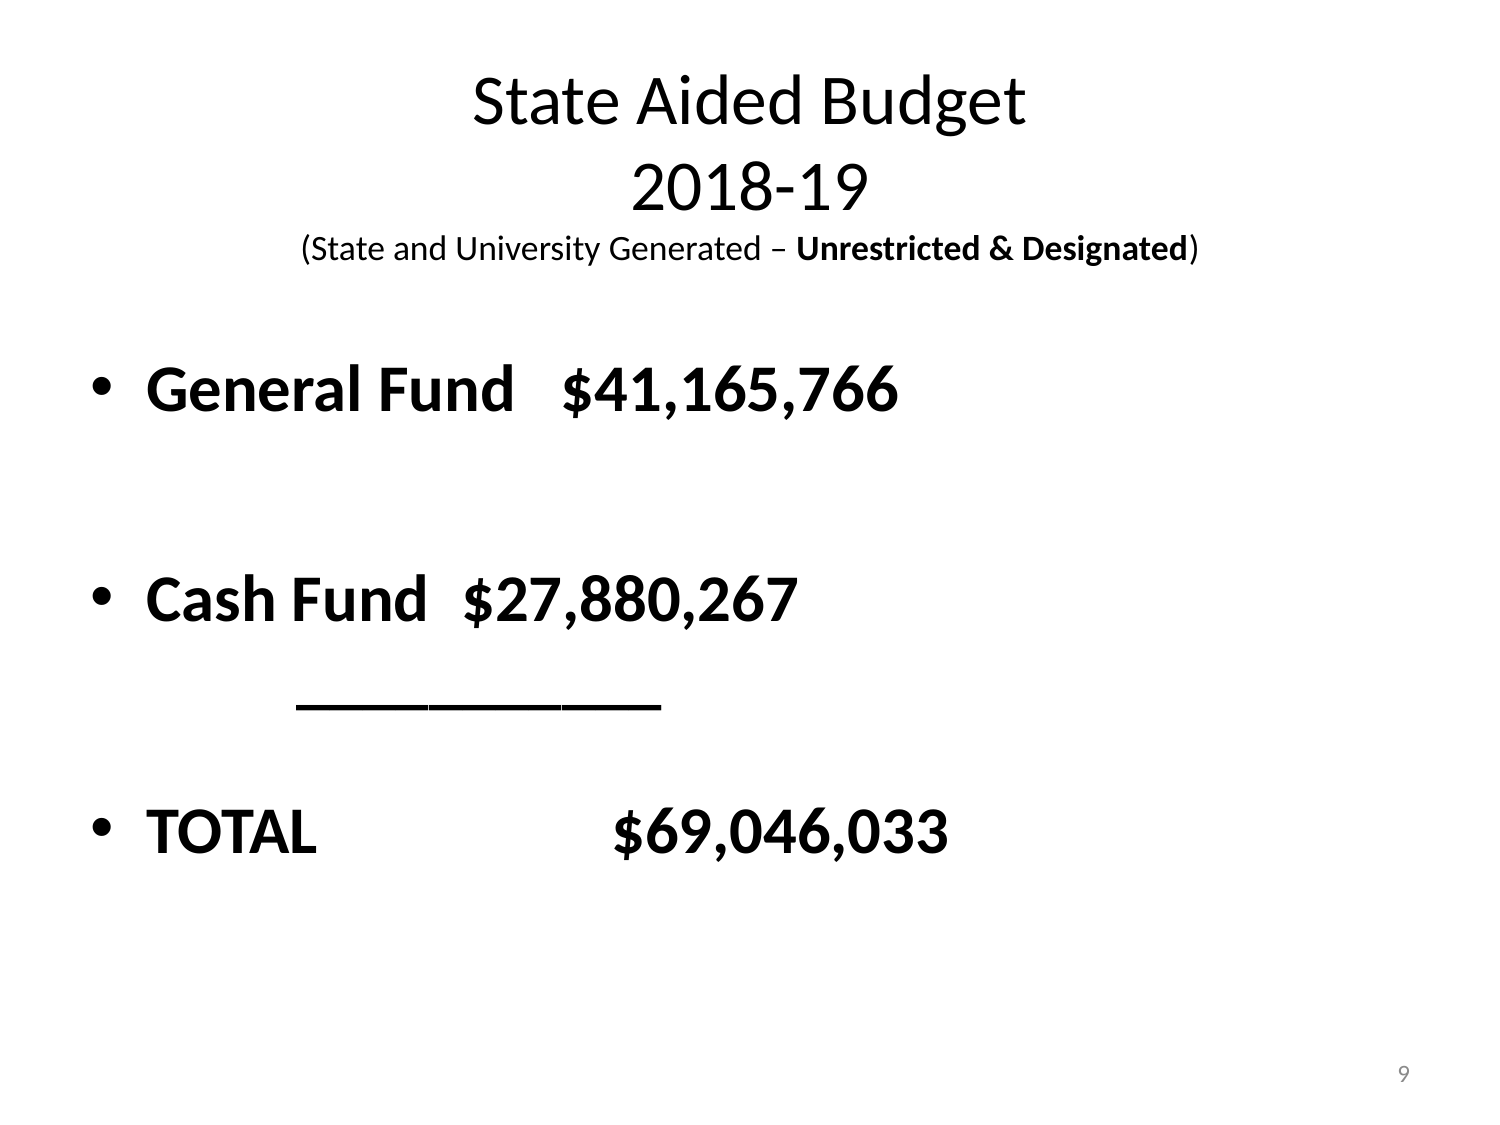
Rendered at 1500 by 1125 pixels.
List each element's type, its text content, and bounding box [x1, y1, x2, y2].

title State Aided Budget 2018-19 (State and University Generated – Unrestricted & Designated) [75, 45, 1425, 275]
list General Fund $41,165,766 Cash Fund $27,880,267 ___________ TOTAL $69,046,033 [75, 337, 1425, 1005]
slide_number 9 [1074, 1042, 1425, 1103]
